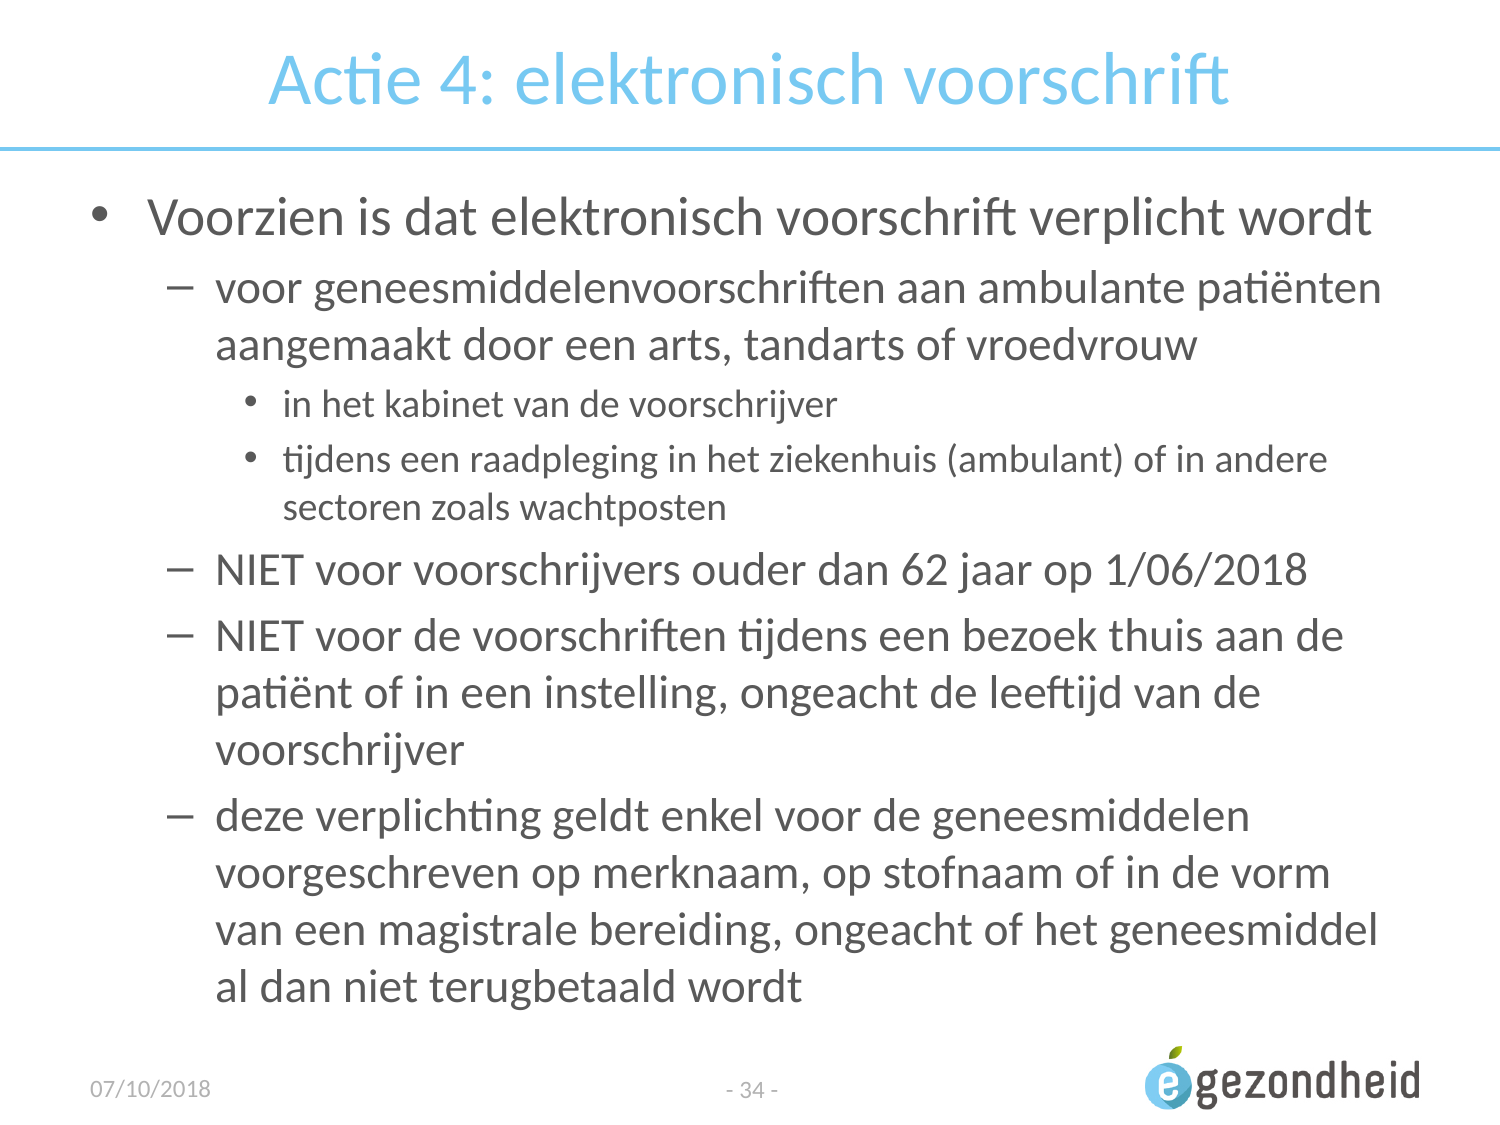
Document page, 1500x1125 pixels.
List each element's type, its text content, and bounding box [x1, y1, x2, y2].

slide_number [75, 1057, 425, 1118]
slide_number - 34 - [577, 1058, 928, 1119]
list Voorzien is dat elektronisch voorschrift verplicht wordt voor geneesmiddelenvoorschriften aan ambulante patiënten aangemaakt door een arts, tandarts of vroedvrouw in het kabinet van de voorschrijver tijdens een raadpleging in het ziekenhuis (ambulant) of in andere sectoren zoals wachtposten NIET voor voorschrijvers ouder dan 62 jaar op 1/06/2018 NIET voor de voorschriften tijdens een bezoek thuis aan de patiënt of in een instelling, ongeacht de leeftijd van de voorschrijver deze verplichting geldt enkel voor de geneesmiddelen voorgeschreven op merknaam, op stofnaam of in de vorm van een magistrale bereiding, ongeacht of het geneesmiddel al dan niet terugbetaald wordt [75, 172, 1425, 1035]
title Actie 4: elektronisch voorschrift [0, 0, 1500, 149]
picture [1116, 1037, 1447, 1125]
